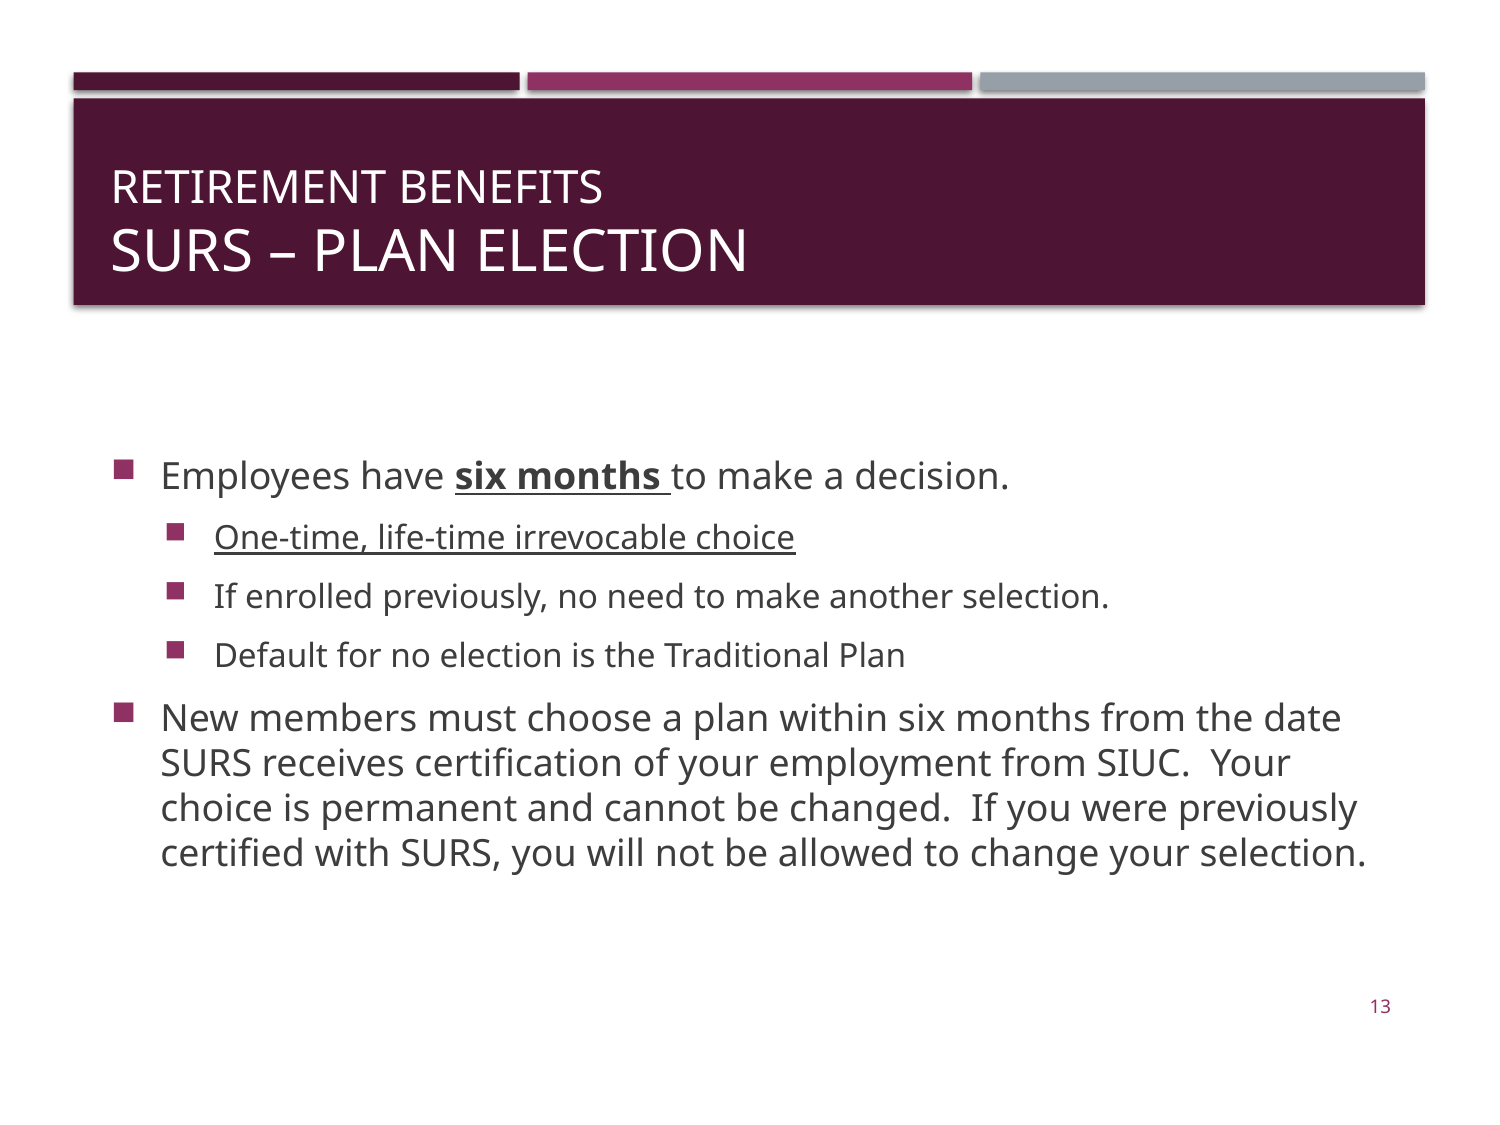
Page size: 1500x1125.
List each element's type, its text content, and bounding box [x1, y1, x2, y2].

list Employees have six months to make a decision. One-time, life-time irrevocable choice If enrolled previously, no need to make another selection. Default for no election is the Traditional Plan New members must choose a plan within six months from the date SURS receives certification of your employment from SIUC. Your choice is permanent and cannot be changed. If you were previously certified with SURS, you will not be allowed to change your selection. [95, 365, 1406, 962]
title Retirement Benefits SURS – Plan Election [95, 112, 1406, 291]
slide_number 13 [1279, 977, 1406, 1037]
